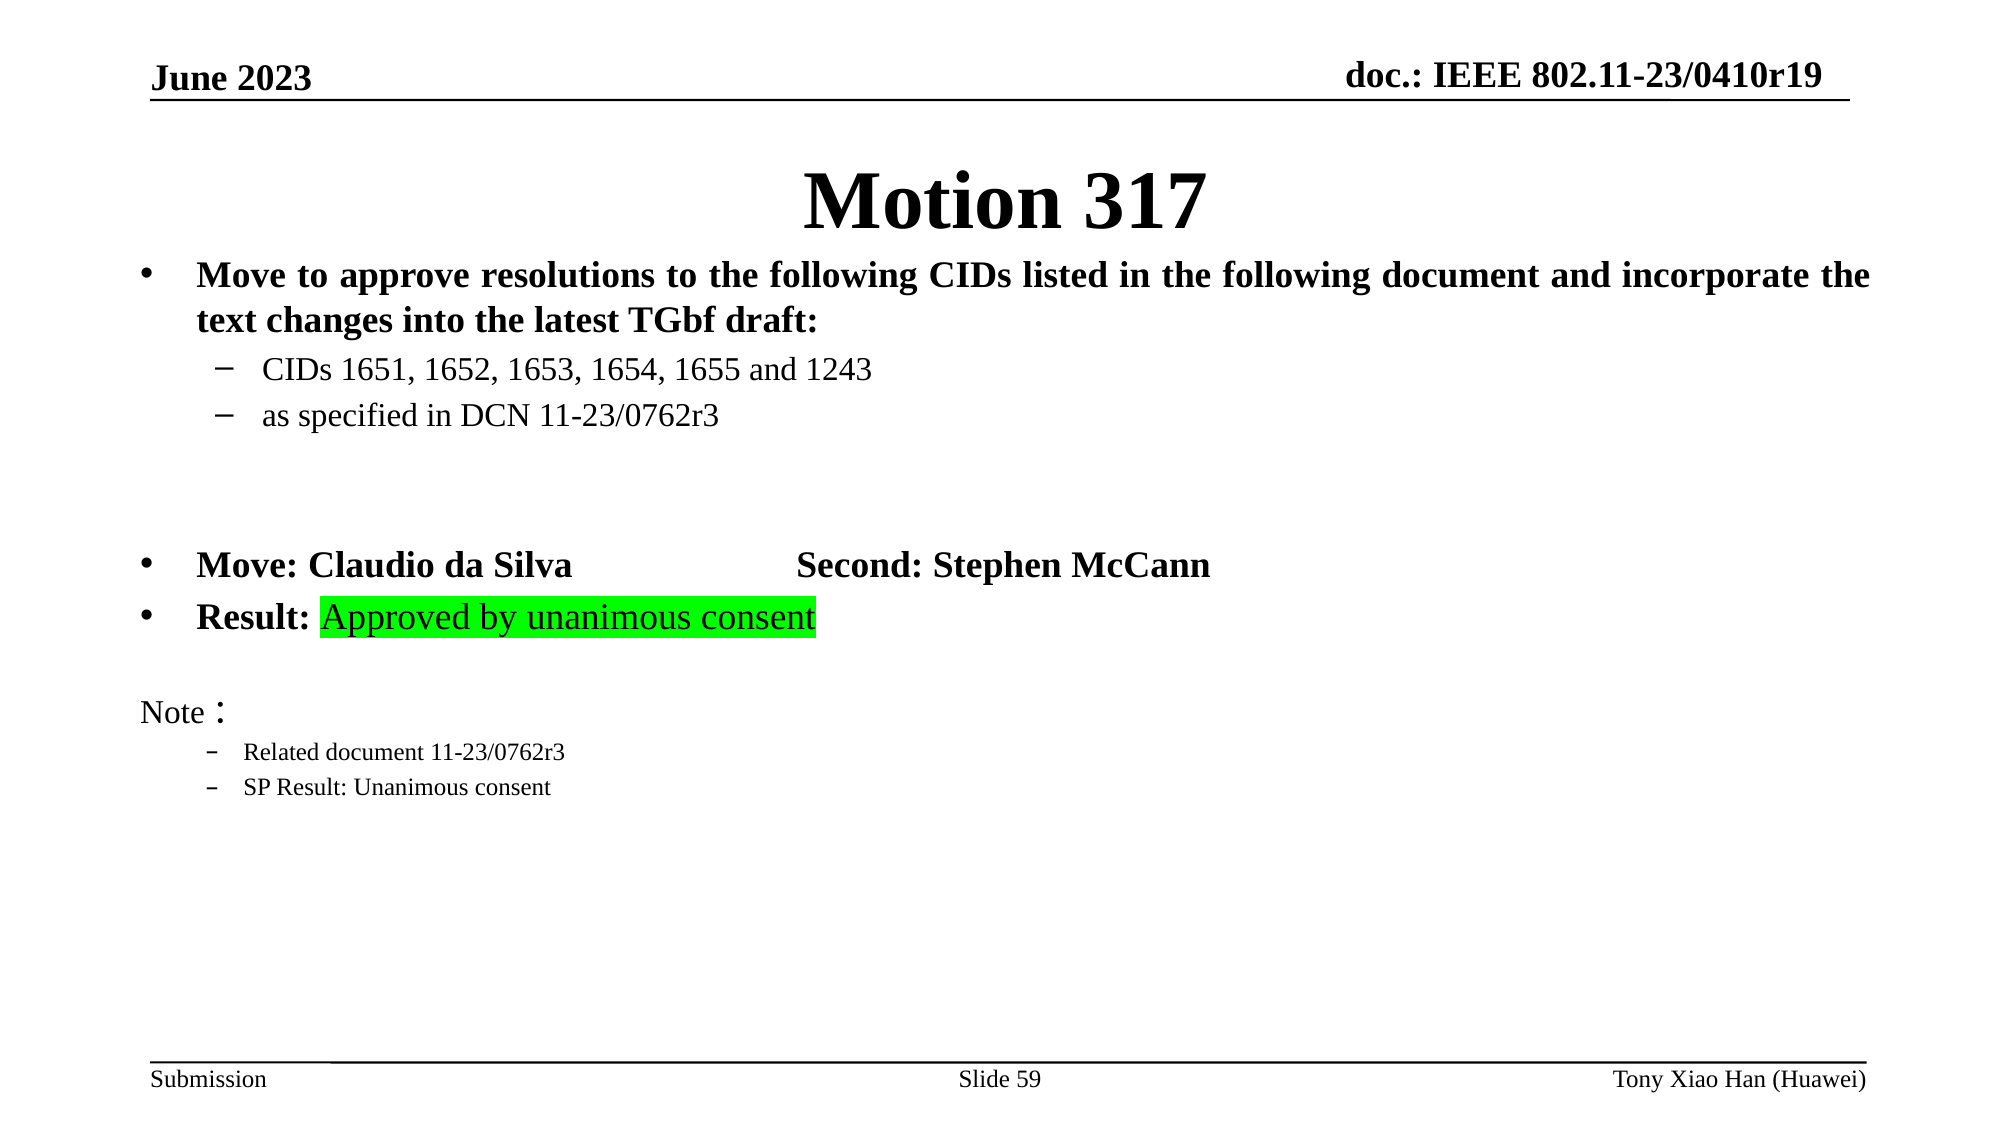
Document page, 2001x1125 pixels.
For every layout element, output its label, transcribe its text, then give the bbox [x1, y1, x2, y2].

text_box Motion 317 [368, 137, 1644, 212]
text_box Move to approve resolutions to the following CIDs listed in the following document and incorporate the text changes into the latest TGbf draft: CIDs 1651, 1652, 1653, 1654, 1655 and 1243 as specified in DCN 11-23/0762r3 Move: Claudio da Silva Second: Stephen McCann Result: Approved by unanimous consent Note： Related document 11-23/0762r3 SP Result: Unanimous consent [125, 212, 1888, 900]
